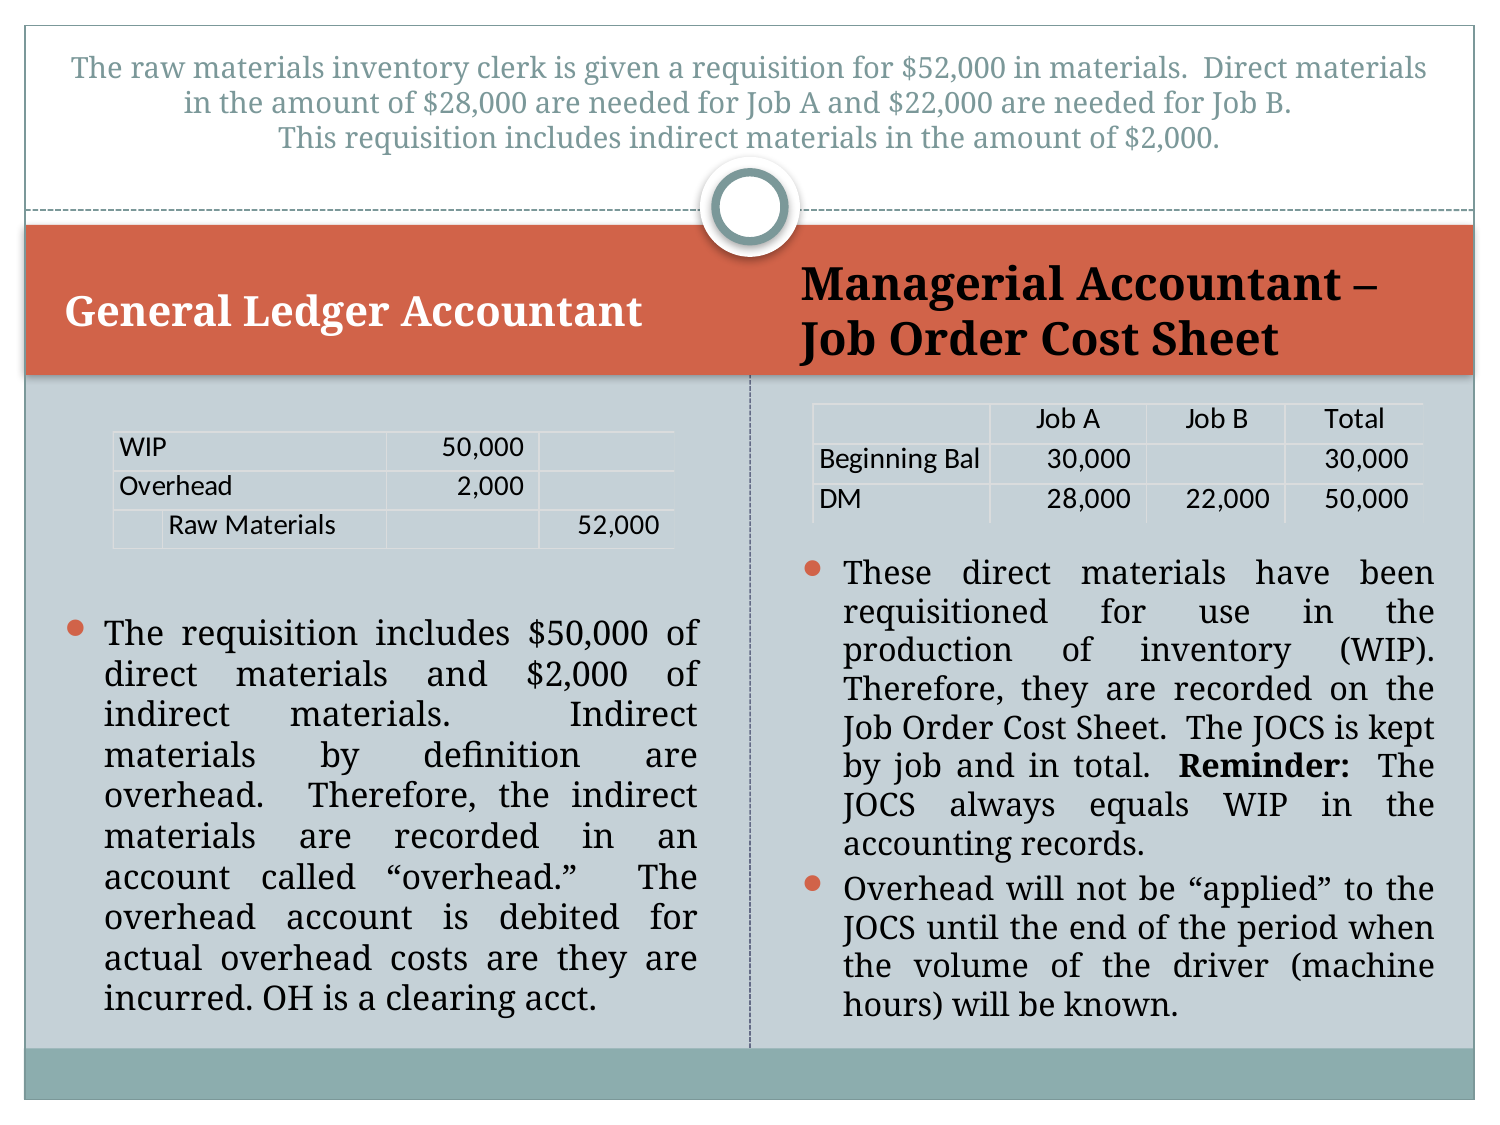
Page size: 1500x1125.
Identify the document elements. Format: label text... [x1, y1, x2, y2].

list General Ledger Accountant [48, 249, 714, 371]
list These direct materials have been requisitioned for use in the production of inventory (WIP). Therefore, they are recorded on the Job Order Cost Sheet. The JOCS is kept by job and in total. Reminder: The JOCS always equals WIP in the accounting records. Overhead will not be “applied” to the JOCS until the end of the period when the volume of the driver (machine hours) will be known. [787, 405, 1450, 1033]
picture [112, 431, 677, 551]
title The raw materials inventory clerk is given a requisition for $52,000 in materials. Direct materials in the amount of $28,000 are needed for Job A and $22,000 are needed for Job B. This requisition includes indirect materials in the amount of $2,000. [49, 37, 1450, 162]
list Managerial Accountant – Job Order Cost Sheet [785, 249, 1450, 371]
picture [812, 402, 1426, 525]
list The requisition includes $50,000 of direct materials and $2,000 of indirect materials. Indirect materials by definition are overhead. Therefore, the indirect materials are recorded in an account called “overhead.” The overhead account is debited for actual overhead costs are they are incurred. OH is a clearing acct. [50, 403, 713, 1030]
